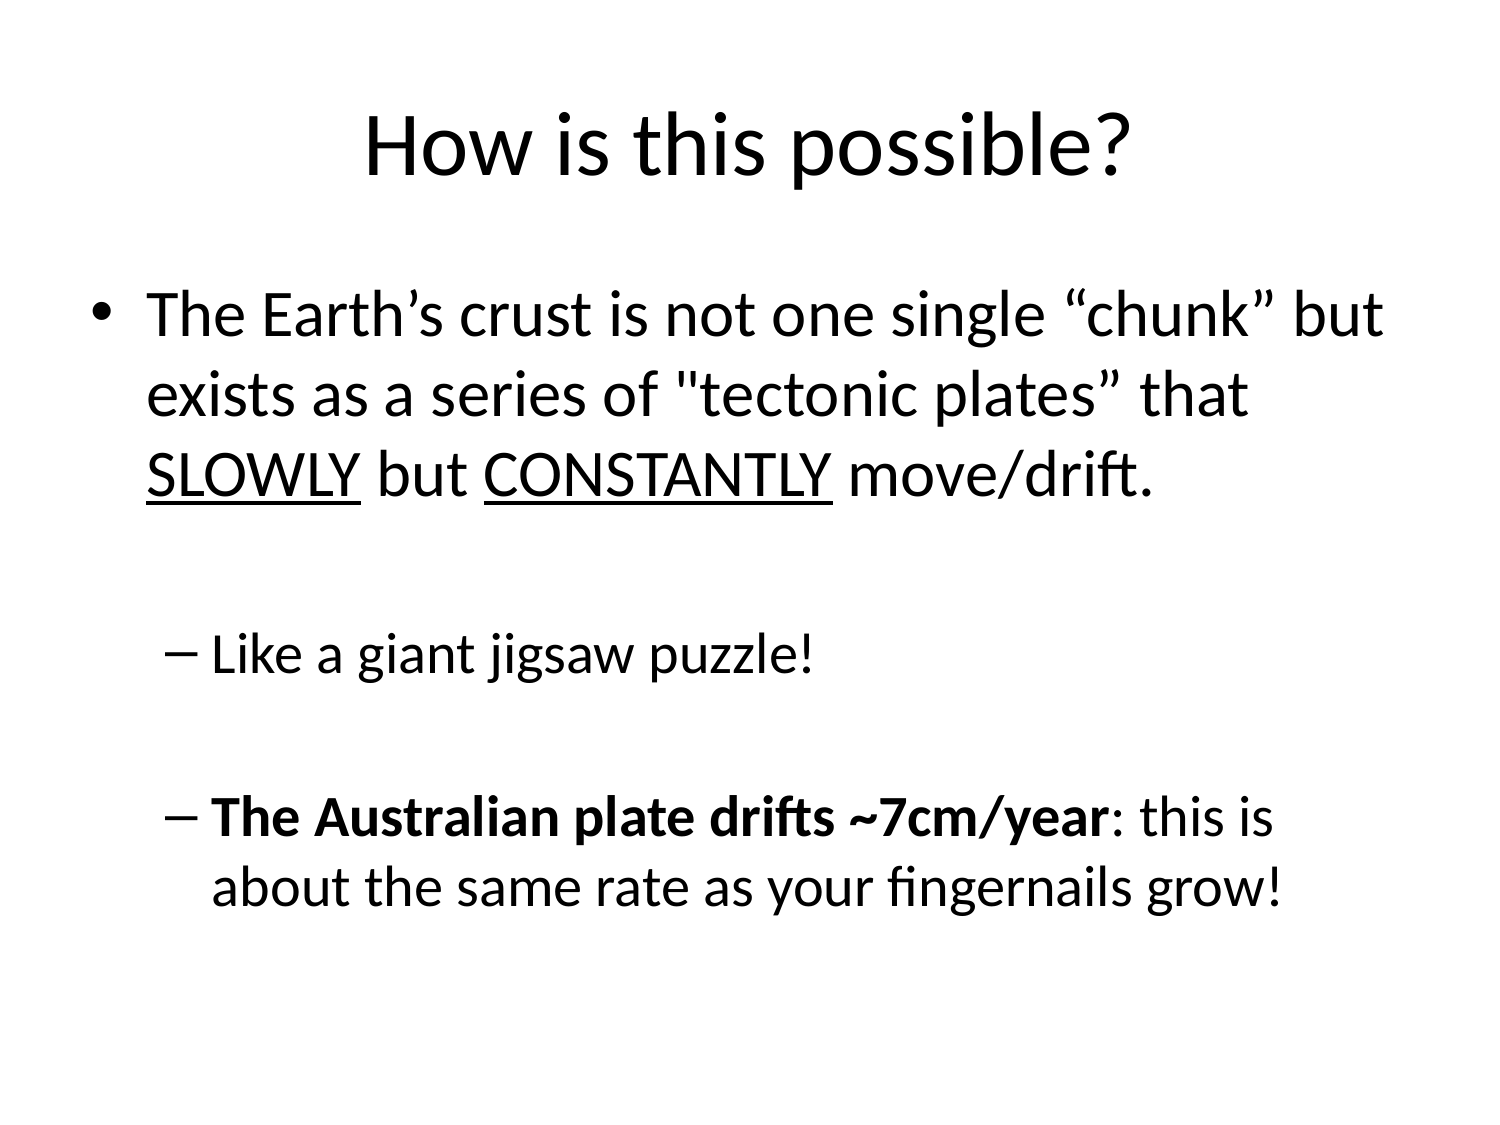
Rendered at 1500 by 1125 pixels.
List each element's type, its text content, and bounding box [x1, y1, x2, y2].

list The Earth’s crust is not one single “chunk” but exists as a series of "tectonic plates” that SLOWLY but CONSTANTLY move/drift. Like a giant jigsaw puzzle! The Australian plate drifts ~7cm/year: this is about the same rate as your fingernails grow! [75, 262, 1425, 1005]
title How is this possible? [75, 45, 1425, 233]
